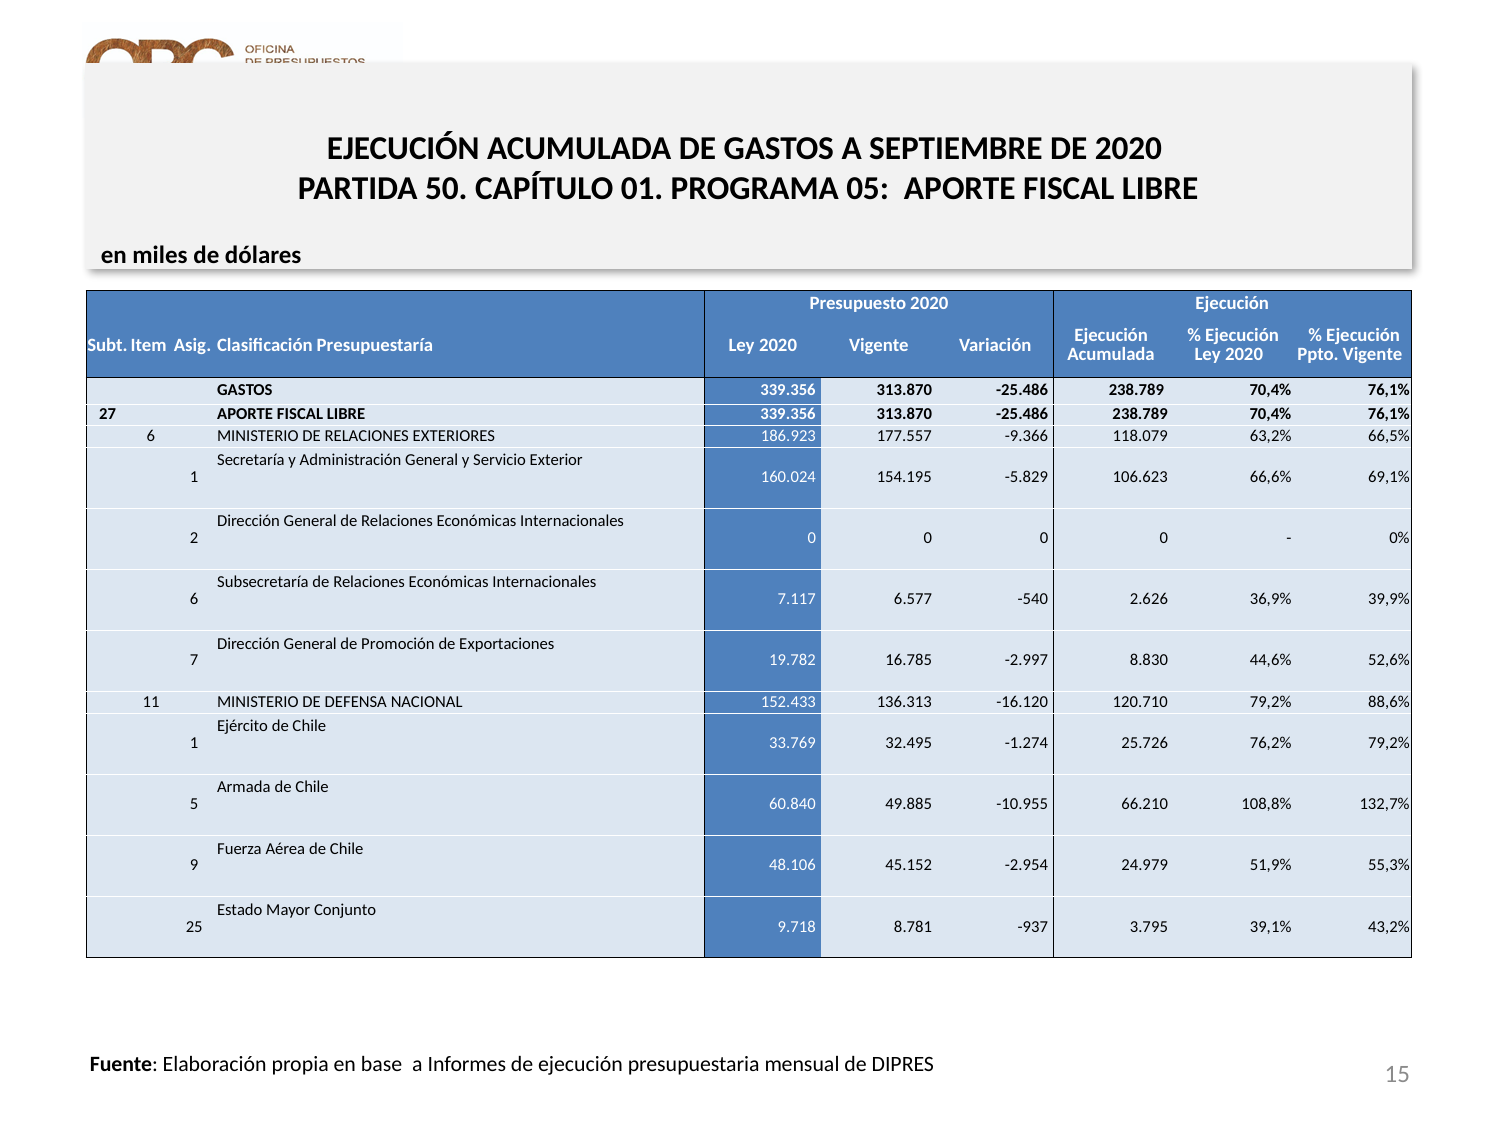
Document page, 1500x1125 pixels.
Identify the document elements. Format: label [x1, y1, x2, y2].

table_cell [1054, 405, 1411, 425]
table_cell [1054, 727, 1411, 778]
table_cell [1054, 602, 1411, 653]
table_cell [87, 779, 704, 829]
table_cell [705, 830, 1053, 881]
table_cell [705, 448, 1053, 498]
table_cell [705, 378, 1053, 404]
table_cell [1054, 675, 1411, 726]
table_cell [1054, 654, 1411, 674]
slide_number [1074, 1042, 1425, 1103]
table_cell [705, 426, 1053, 447]
table_cell [87, 602, 704, 653]
table_cell [705, 654, 1053, 674]
table_cell [87, 654, 704, 674]
table_cell [87, 675, 704, 726]
table_cell [1054, 830, 1411, 881]
table_header [87, 291, 704, 314]
table_header [705, 291, 1053, 314]
table_cell [87, 551, 704, 601]
table_cell [87, 727, 704, 778]
table_cell [1054, 448, 1411, 498]
table_cell [1054, 314, 1411, 377]
table_cell [1054, 378, 1411, 404]
table_cell [87, 499, 704, 550]
table_cell [705, 727, 1053, 778]
table_cell [1054, 499, 1411, 550]
table_cell [87, 314, 704, 377]
table_cell [705, 675, 1053, 726]
table_cell [1054, 551, 1411, 601]
table_cell [705, 405, 1053, 425]
table_cell [87, 378, 704, 404]
text_box [86, 222, 1350, 283]
table_cell [87, 426, 704, 447]
title [86, 63, 1412, 268]
table_cell [705, 602, 1053, 653]
table_cell [705, 779, 1053, 829]
table_cell [87, 448, 704, 498]
table_cell [1054, 779, 1411, 829]
table_cell [705, 314, 1053, 377]
table_cell [705, 551, 1053, 601]
table_cell [87, 405, 704, 425]
table_header [1054, 291, 1411, 314]
table_cell [1054, 426, 1411, 447]
table_cell [87, 830, 704, 881]
picture [82, 22, 403, 118]
table_cell [705, 499, 1053, 550]
